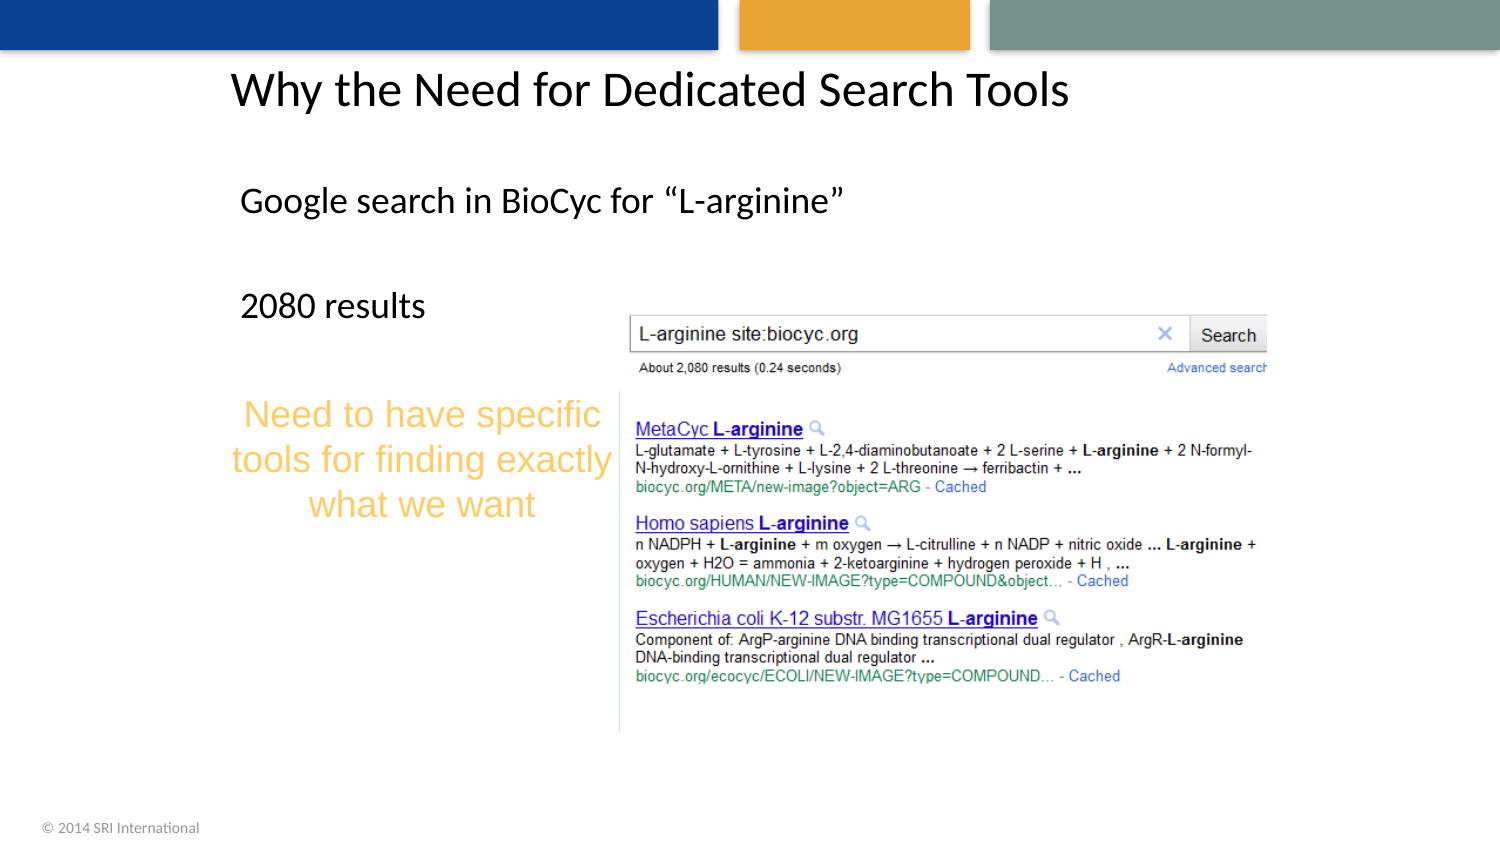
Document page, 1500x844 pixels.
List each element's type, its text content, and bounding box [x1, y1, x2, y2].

text_box Need to have specific tools for finding exactly what we want [226, 356, 613, 537]
list Google search in BioCyc for “L-arginine” 2080 results [224, 168, 1191, 366]
title Why the Need for Dedicated Search Tools [215, 21, 1285, 163]
picture [618, 290, 1267, 732]
